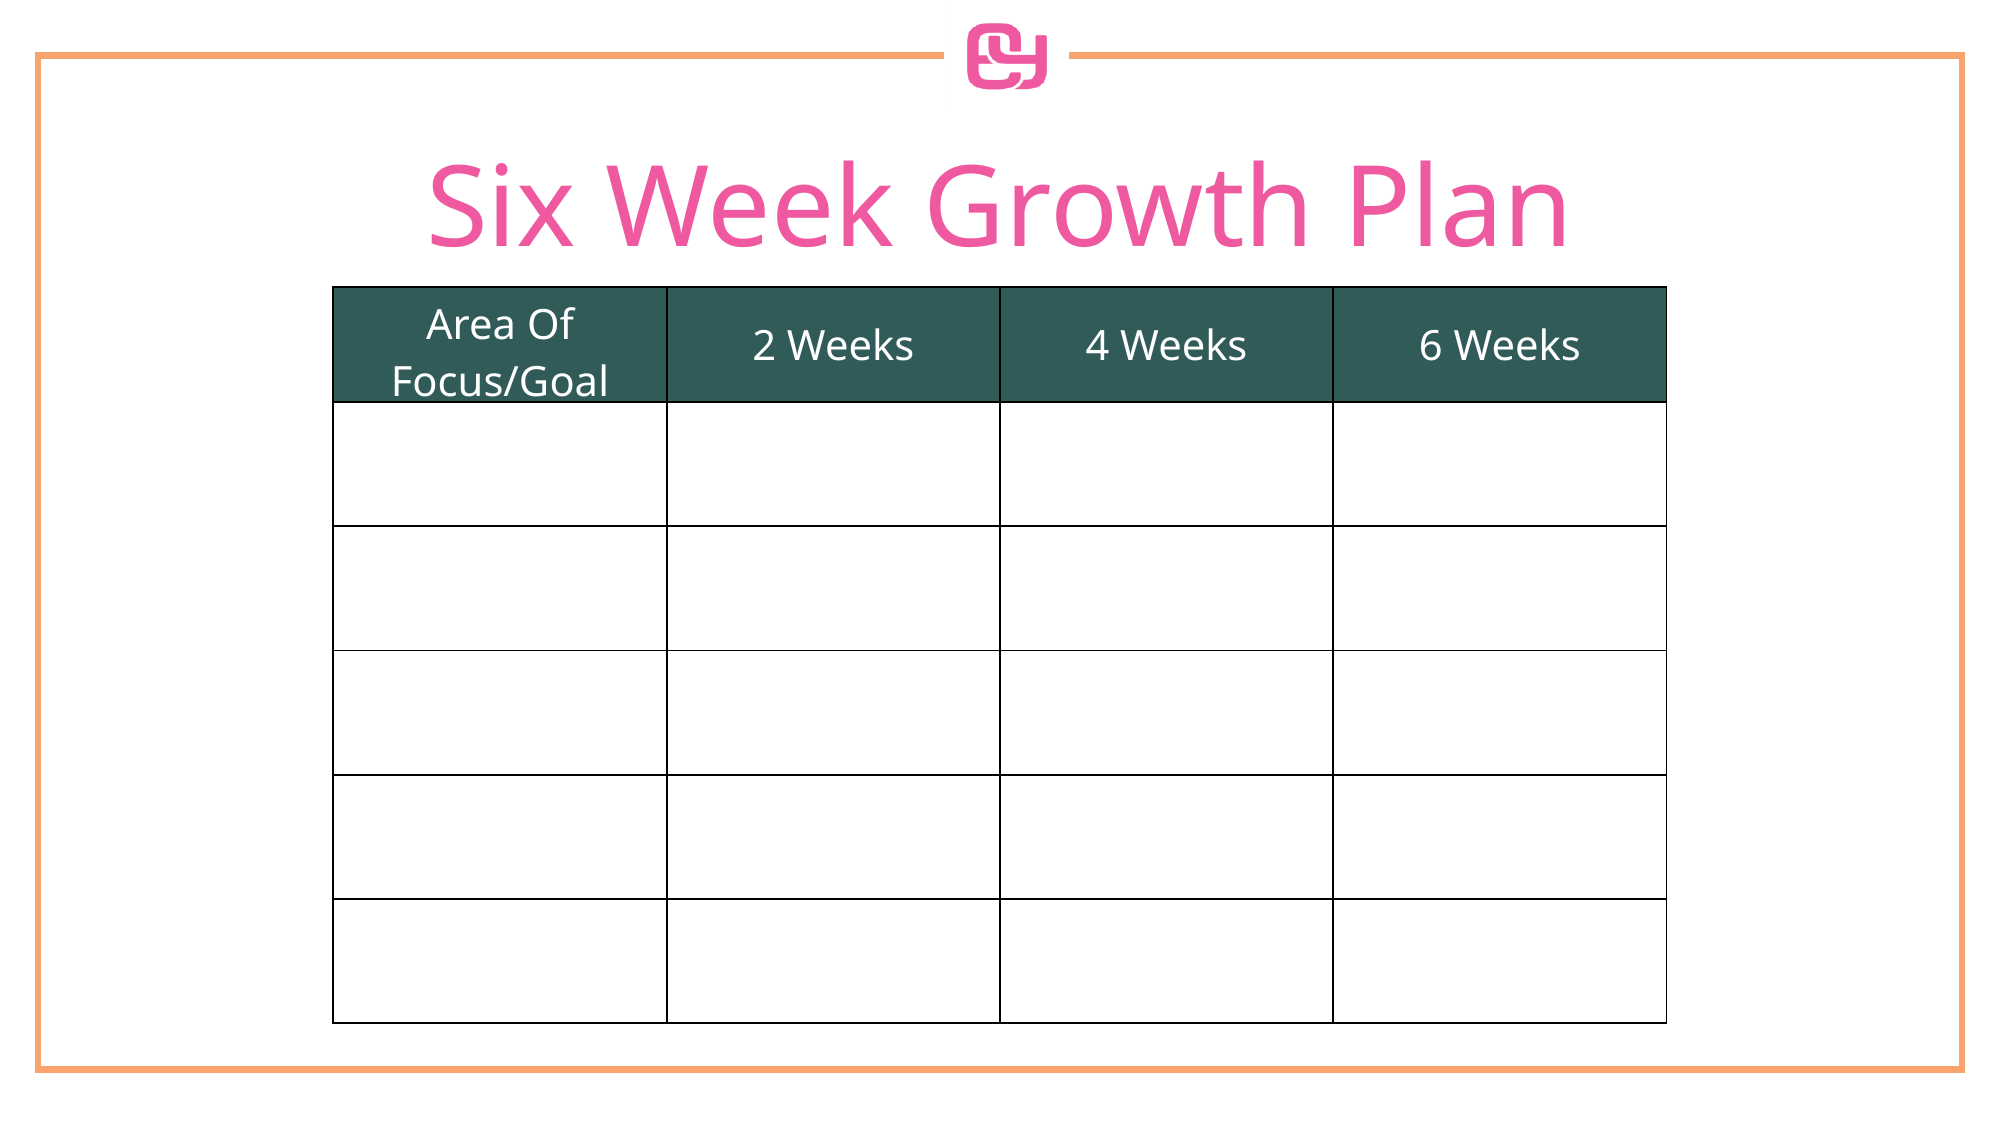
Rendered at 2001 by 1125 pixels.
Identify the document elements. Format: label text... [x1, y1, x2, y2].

table_cell [334, 900, 666, 1022]
table_cell [1001, 900, 1332, 1022]
text_box Six Week Growth Plan [295, 126, 1705, 277]
table_cell [1334, 527, 1666, 650]
picture [944, 0, 1069, 112]
table_header 4 Weeks [1001, 288, 1332, 401]
table_cell [1001, 651, 1332, 774]
table_cell [1334, 900, 1666, 1022]
table_cell [668, 527, 999, 650]
table_cell [1001, 527, 1332, 650]
table_cell [334, 651, 666, 774]
table_cell [1334, 651, 1666, 774]
table_cell [1334, 776, 1666, 898]
table_cell [668, 776, 999, 898]
table_cell [334, 527, 666, 650]
table_cell [1001, 776, 1332, 898]
table_cell [334, 776, 666, 898]
table_header 6 Weeks [1334, 288, 1666, 401]
table_header Area Of Focus/Goal [334, 288, 666, 401]
table_cell [668, 651, 999, 774]
table_header 2 Weeks [668, 288, 999, 401]
table_cell [1001, 403, 1332, 525]
table_cell [668, 900, 999, 1022]
table_cell [668, 403, 999, 525]
table_cell [1334, 403, 1666, 525]
table_cell [334, 403, 666, 525]
